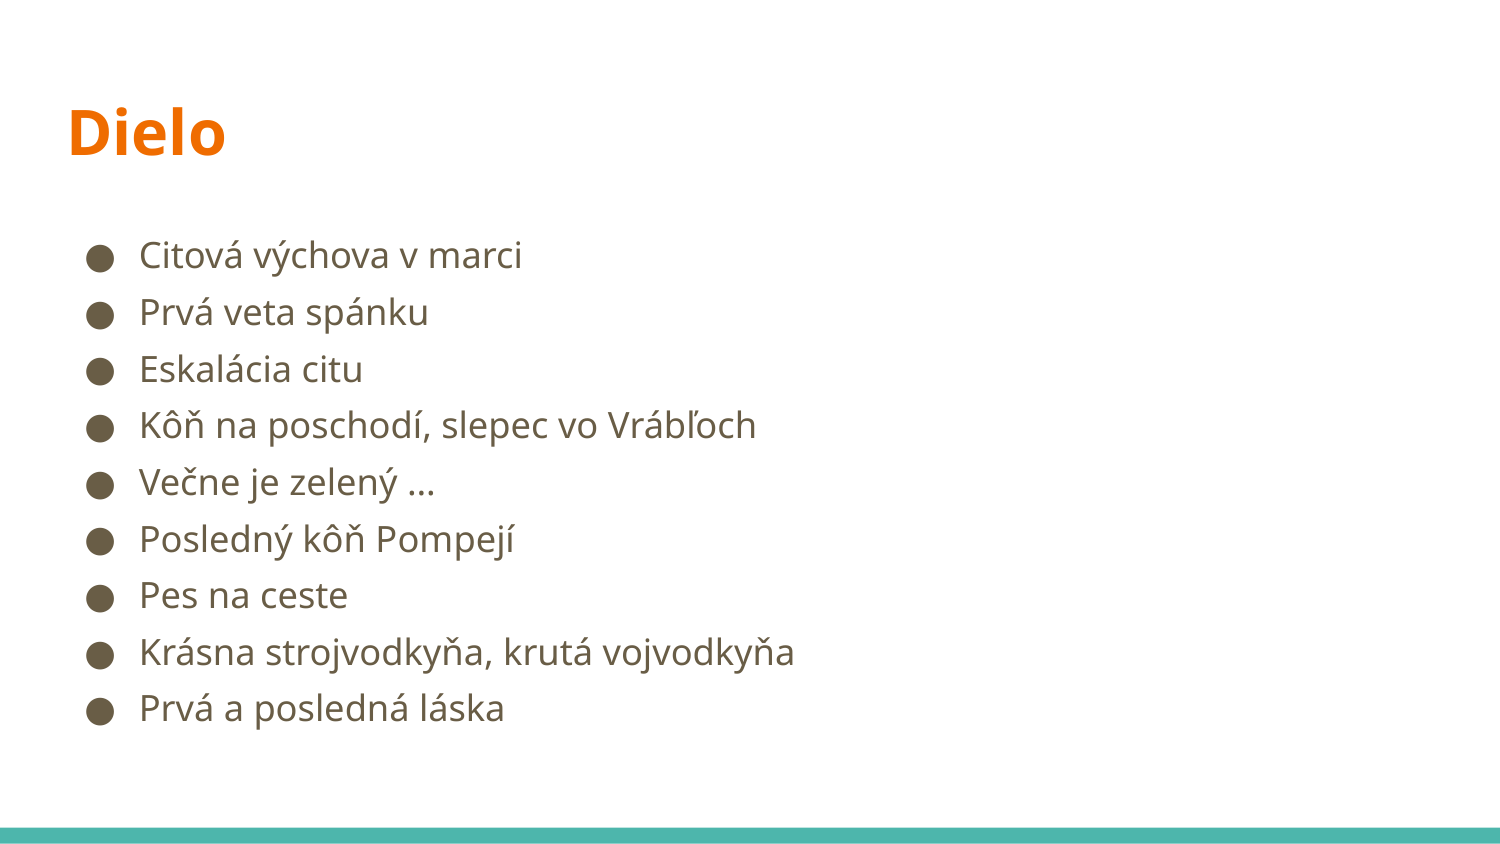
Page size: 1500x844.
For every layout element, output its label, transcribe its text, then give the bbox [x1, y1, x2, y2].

title Dielo [51, 72, 1449, 189]
list Citová výchova v marci Prvá veta spánku Eskalácia citu Kôň na poschodí, slepec vo Vrábľoch Večne je zelený … Posledný kôň Pompejí Pes na ceste Krásna strojvodkyňa, krutá vojvodkyňa Prvá a posledná láska [51, 207, 1449, 750]
